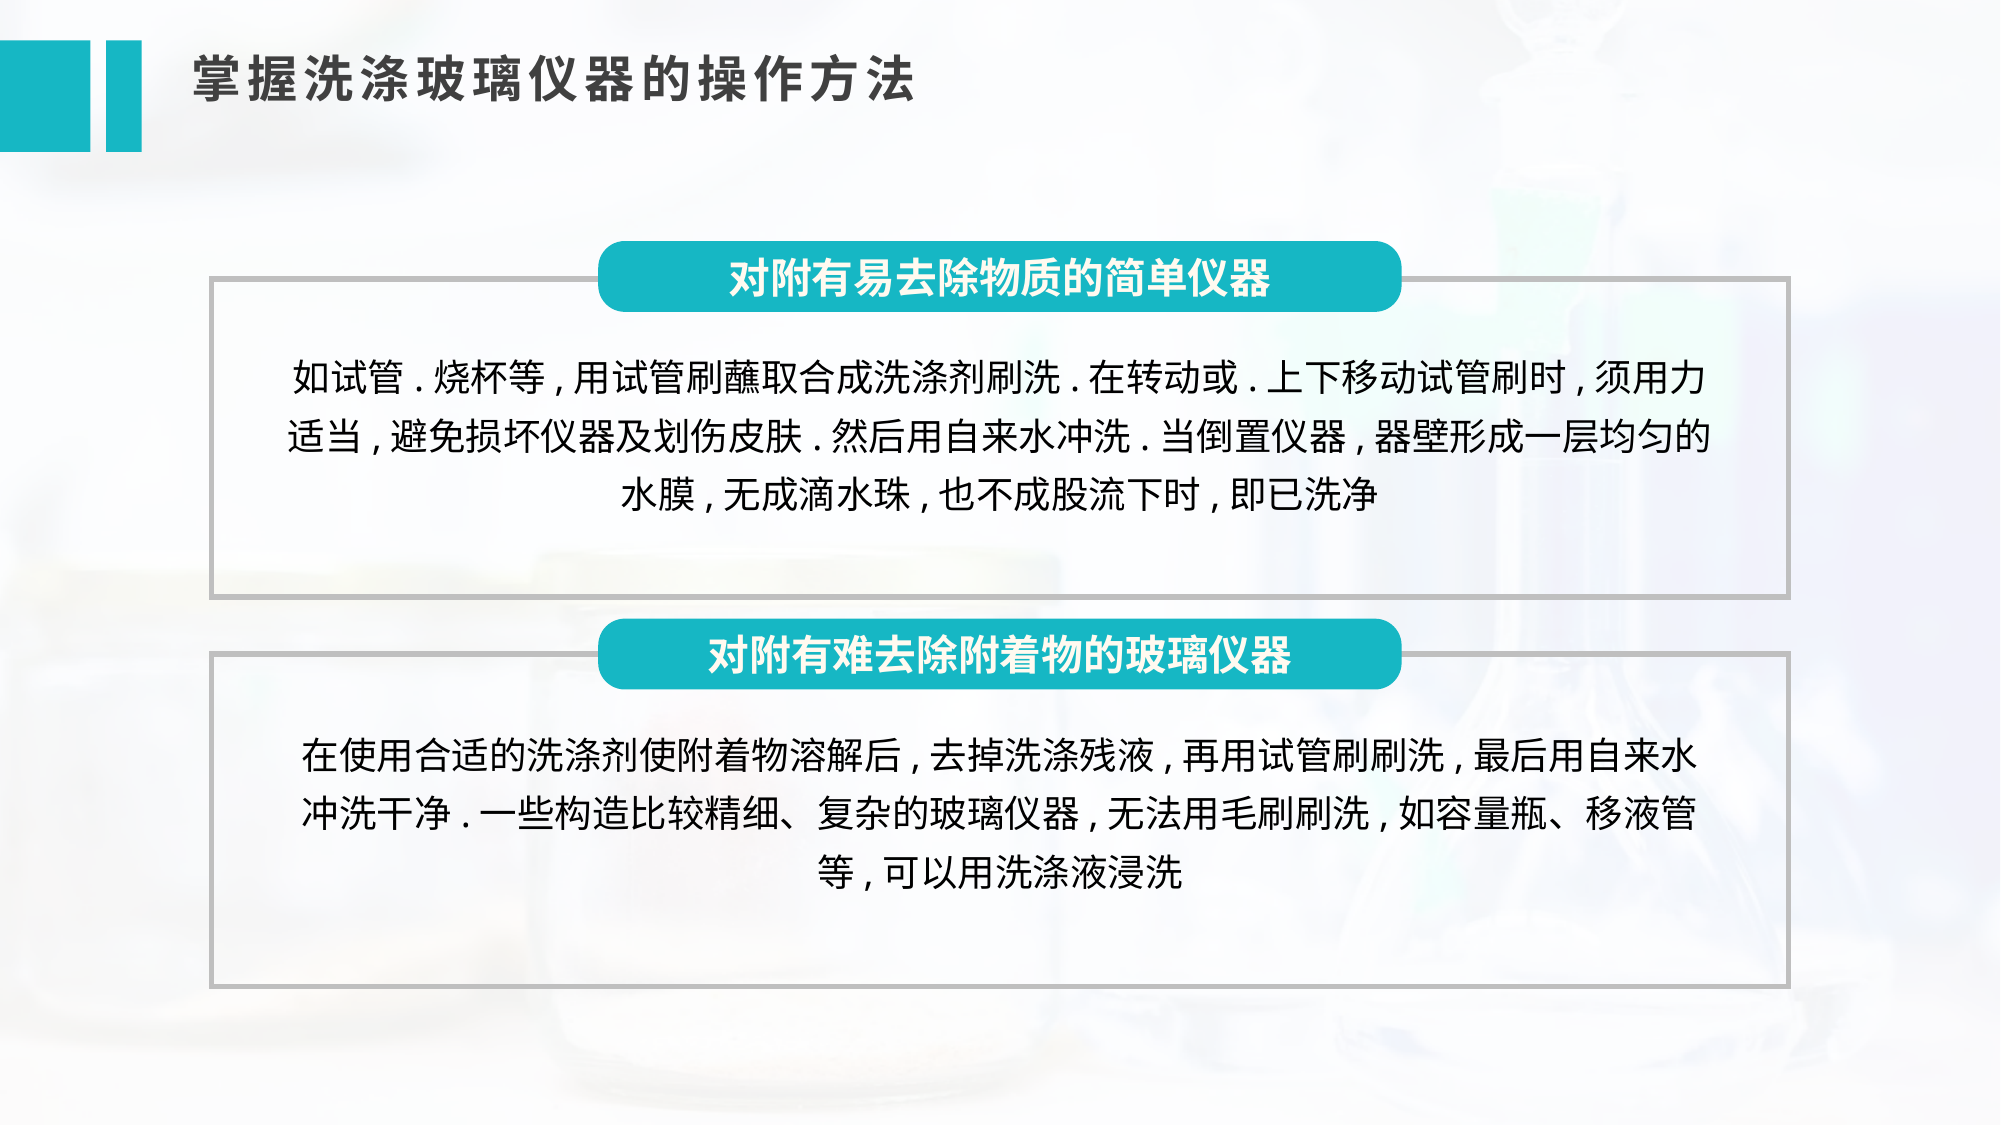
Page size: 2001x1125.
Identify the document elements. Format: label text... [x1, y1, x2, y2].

text_box 在使用合适的洗涤剂使附着物溶解后,去掉洗涤残液,再用试管刷刷洗,最后用自来水冲洗干净.一些构造比较精细、复杂的玻璃仪器,无法用毛刷刷洗,如容量瓶、移液管等,可以用洗涤液浸洗 [266, 709, 1734, 932]
text_box [211, 653, 1789, 988]
text_box 对附有易去除物质的简单仪器 [597, 239, 1403, 313]
text_box [105, 39, 143, 153]
picture [0, 0, 2001, 1125]
text_box 如试管.烧杯等,用试管刷蘸取合成洗涤剂刷洗.在转动或.上下移动试管刷时,须用力适当,避免损坏仪器及划伤皮肤.然后用自来水冲洗.当倒置仪器,器壁形成一层均匀的水膜,无成滴水珠,也不成股流下时,即已洗净 [266, 332, 1734, 564]
text_box 对附有难去除附着物的玻璃仪器 [597, 617, 1403, 691]
text_box [0, 39, 91, 153]
text_box 掌握洗涤玻璃仪器的操作方法 [181, 42, 1843, 113]
text_box [211, 278, 1789, 598]
